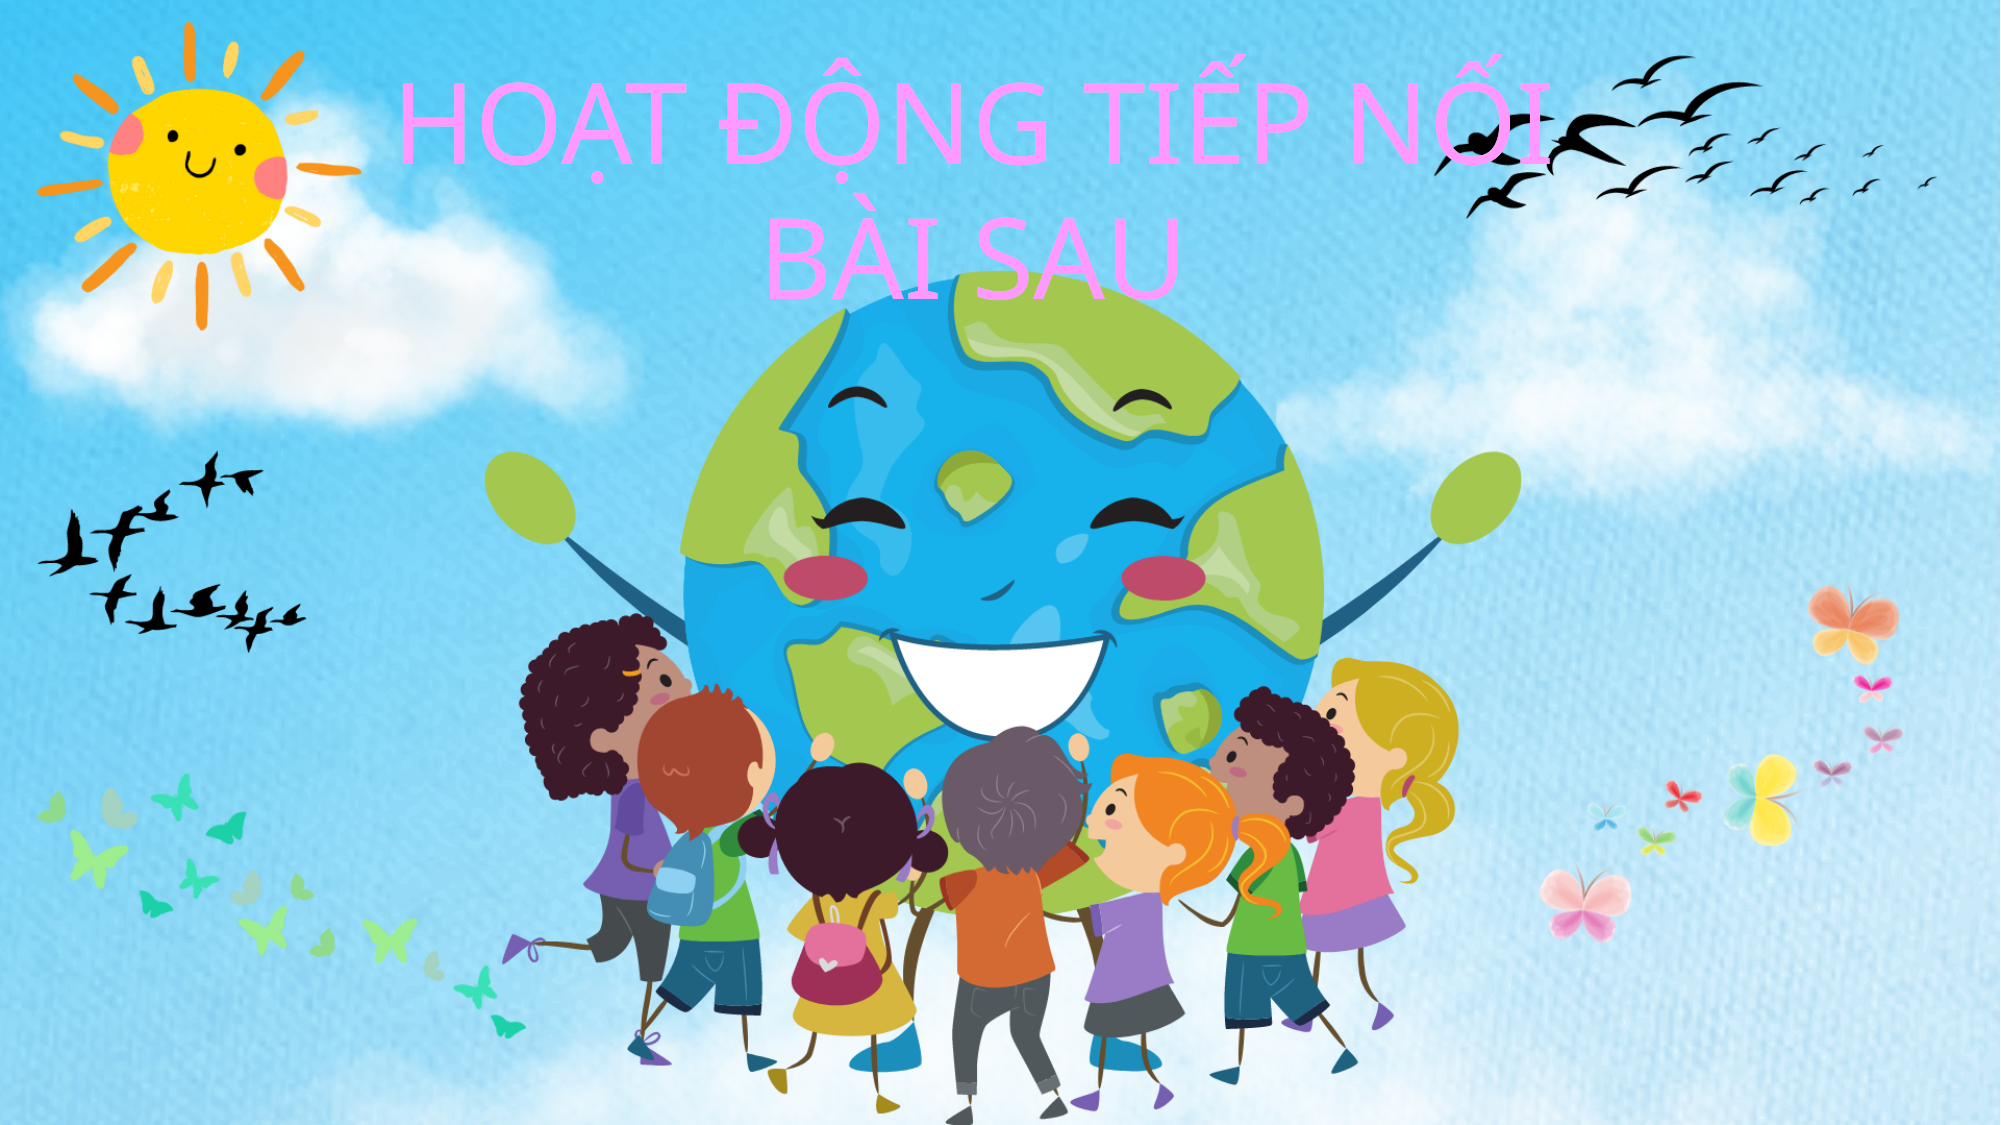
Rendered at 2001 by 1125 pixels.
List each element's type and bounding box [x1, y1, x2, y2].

text_box [353, 0, 1595, 404]
picture [0, 0, 2000, 1125]
